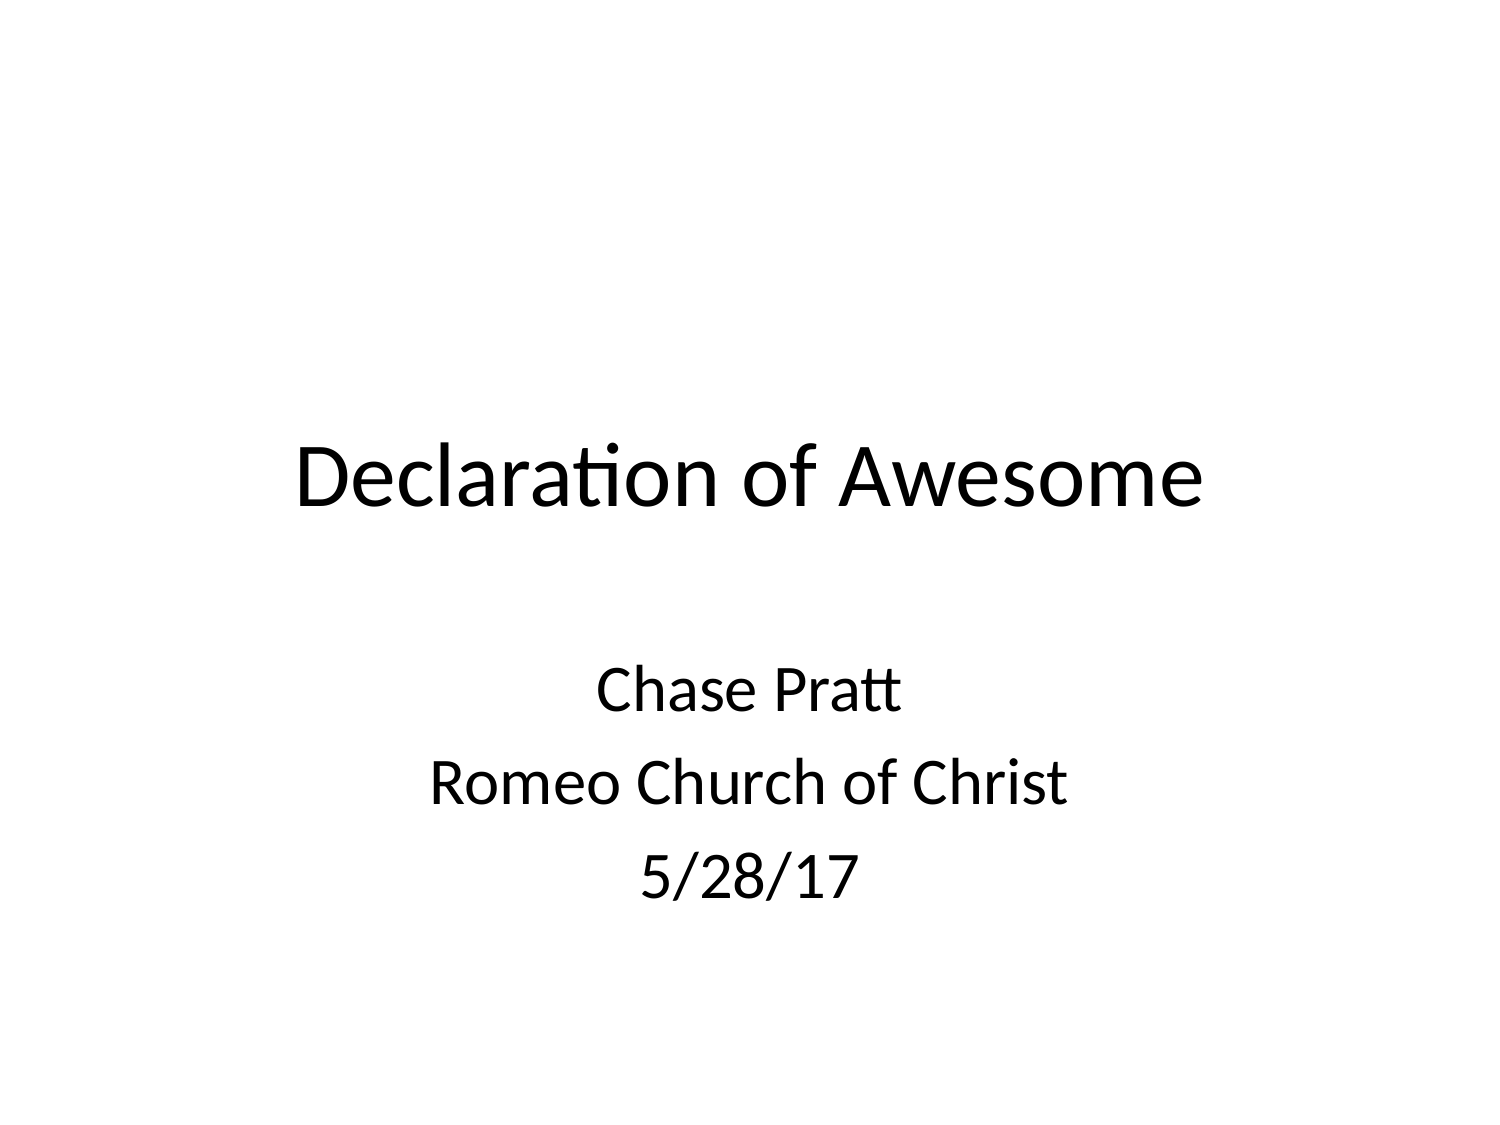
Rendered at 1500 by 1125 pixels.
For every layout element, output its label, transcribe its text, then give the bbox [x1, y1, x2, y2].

title Declaration of Awesome [112, 349, 1388, 591]
subtitle Chase Pratt Romeo Church of Christ 5/28/17 [225, 637, 1275, 925]
